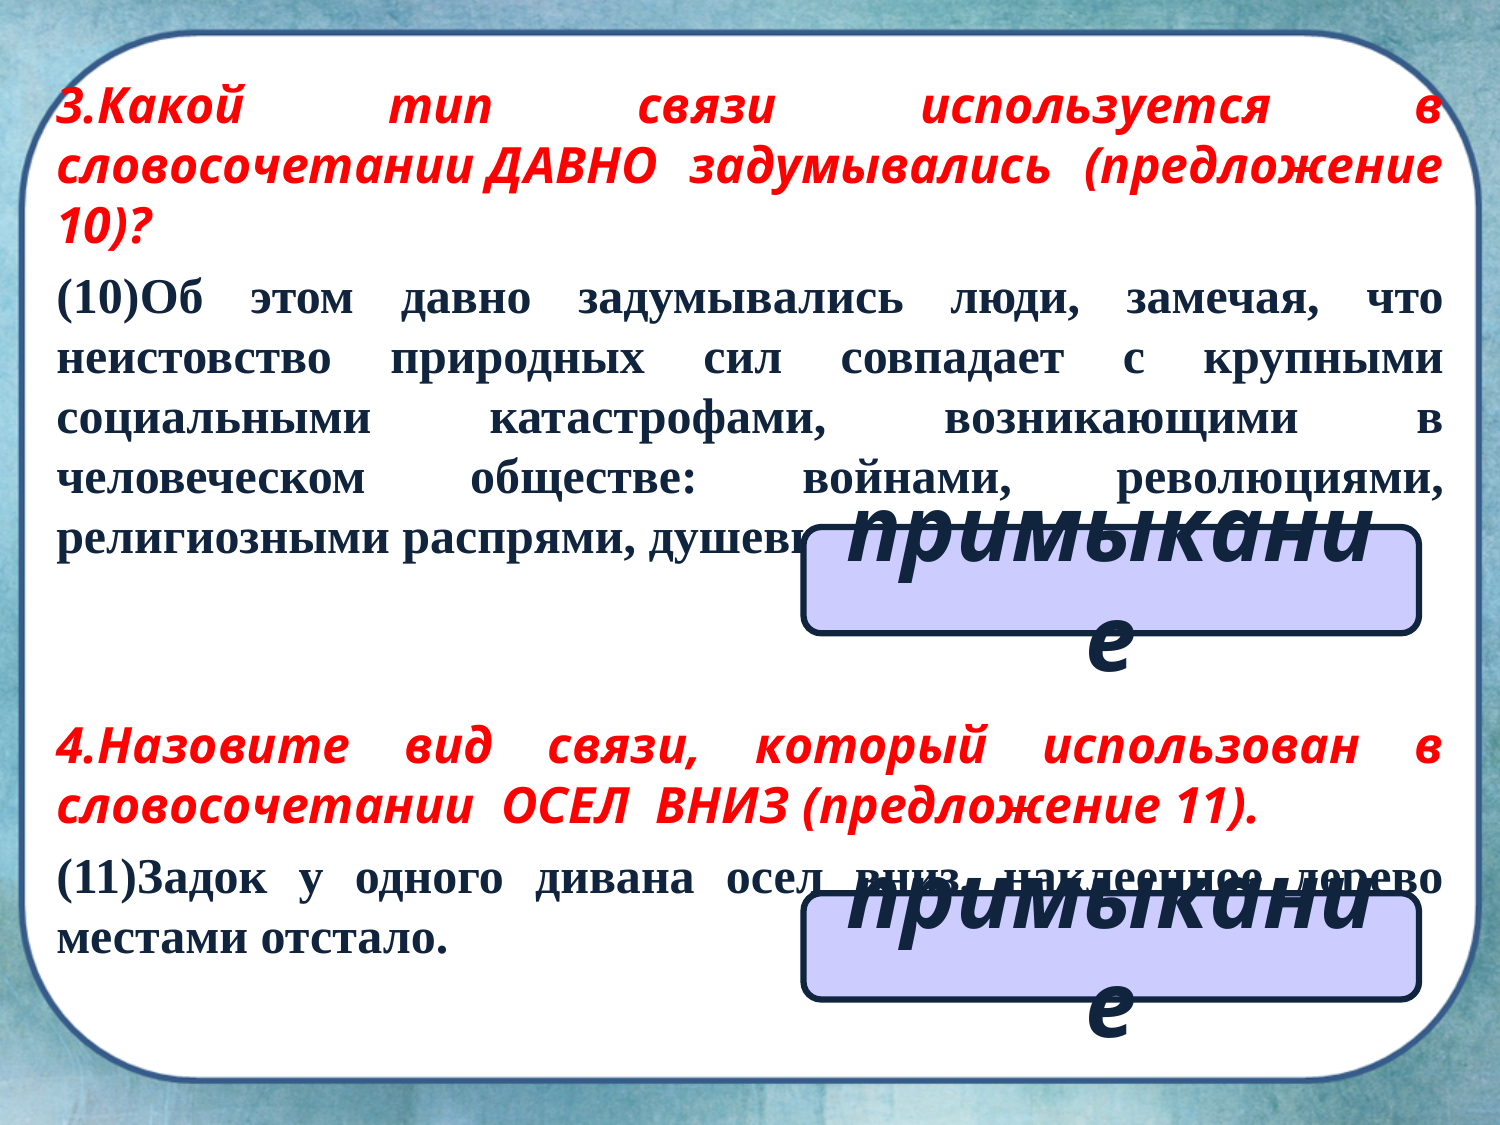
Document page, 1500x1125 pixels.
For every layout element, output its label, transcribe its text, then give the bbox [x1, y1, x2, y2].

list 3.Какой тип связи используется в словосочетании ДАВНО задумывались (предложение 10)? (10)Об этом давно задумывались люди, заме­чая, что неистовство природных сил совпадает с крупными социальными катастрофами, возникающими в человеческом обществе: войнами, револю­циями, религиозными распрями, душевными потрясениями. 4.Назовите вид связи, который использован в словосочетании ОСЕЛ ВНИЗ (предложение 11). (11)Задок у одного дивана осел вниз, наклеенное дерево местами отстало. [41, 66, 1459, 1059]
text_box примыкание [801, 524, 1422, 636]
picture [0, 0, 1500, 1125]
text_box примыкание [801, 891, 1422, 1002]
